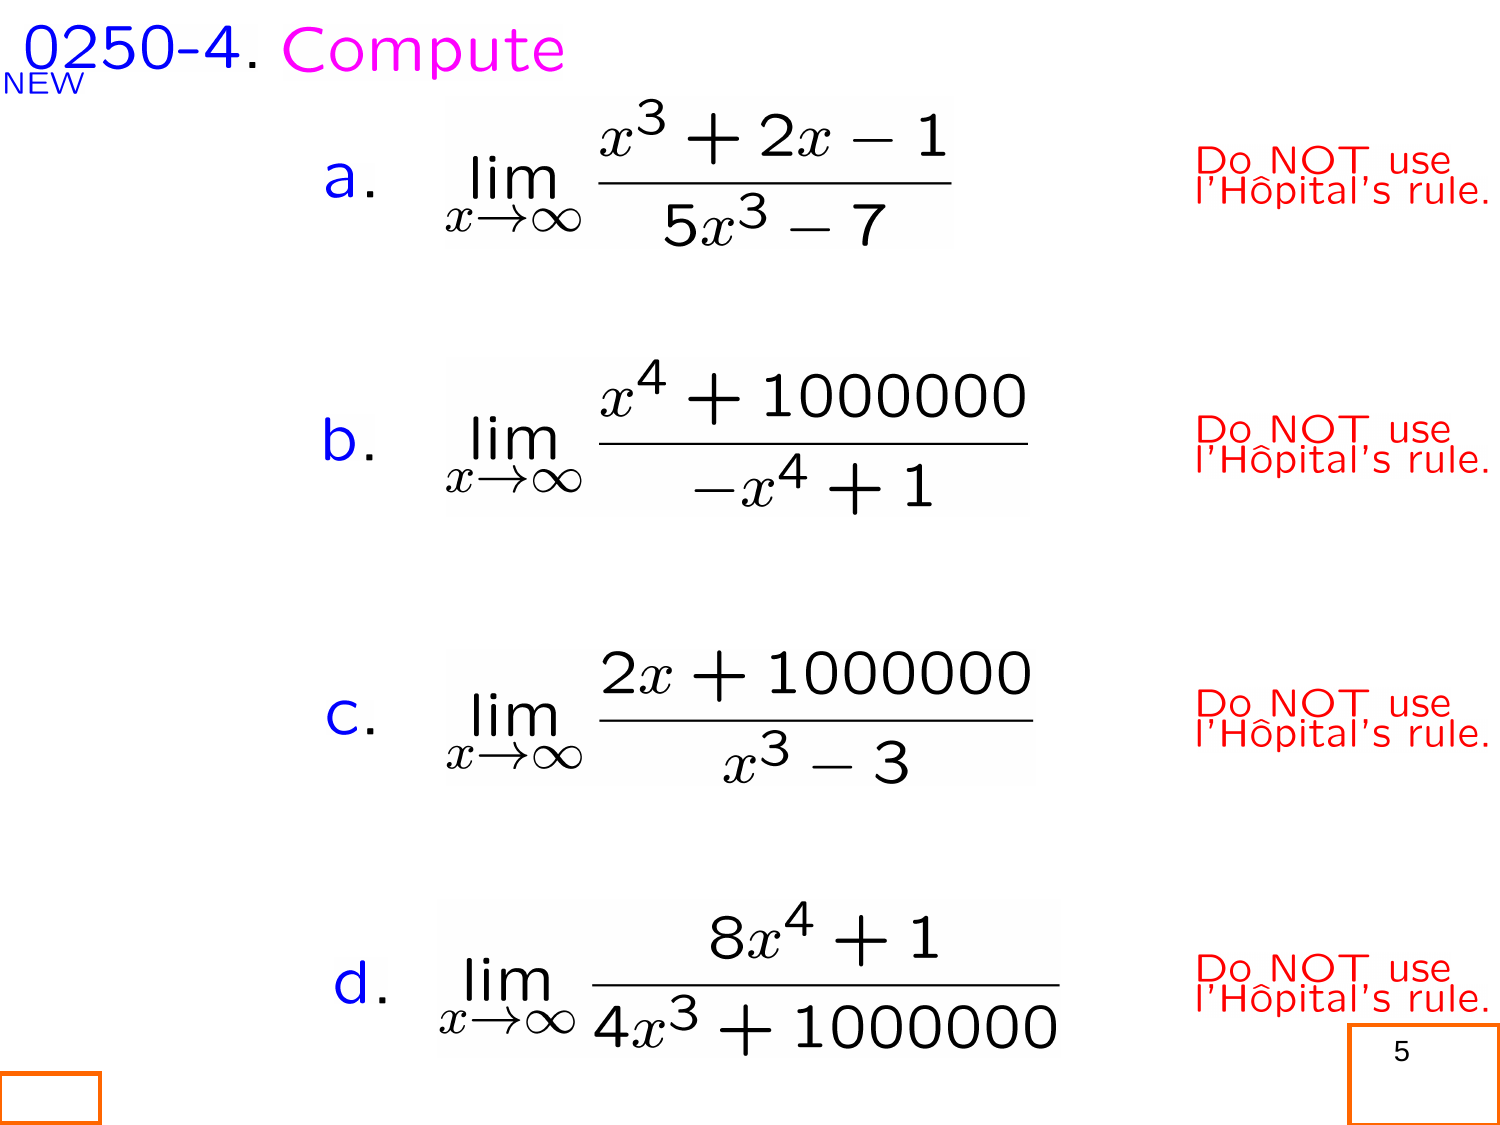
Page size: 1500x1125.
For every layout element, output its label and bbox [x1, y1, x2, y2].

text_box [0, 1073, 100, 1124]
picture [444, 96, 954, 249]
picture [283, 24, 563, 81]
picture [324, 163, 375, 199]
picture [324, 413, 375, 461]
picture [4, 24, 258, 94]
picture [446, 649, 1037, 787]
picture [1196, 952, 1488, 1018]
picture [1196, 413, 1488, 479]
picture [1196, 687, 1488, 753]
picture [446, 357, 1030, 517]
text_box [1349, 1025, 1500, 1125]
picture [334, 957, 388, 1005]
picture [1196, 144, 1488, 210]
picture [326, 700, 374, 736]
picture [437, 899, 1062, 1059]
